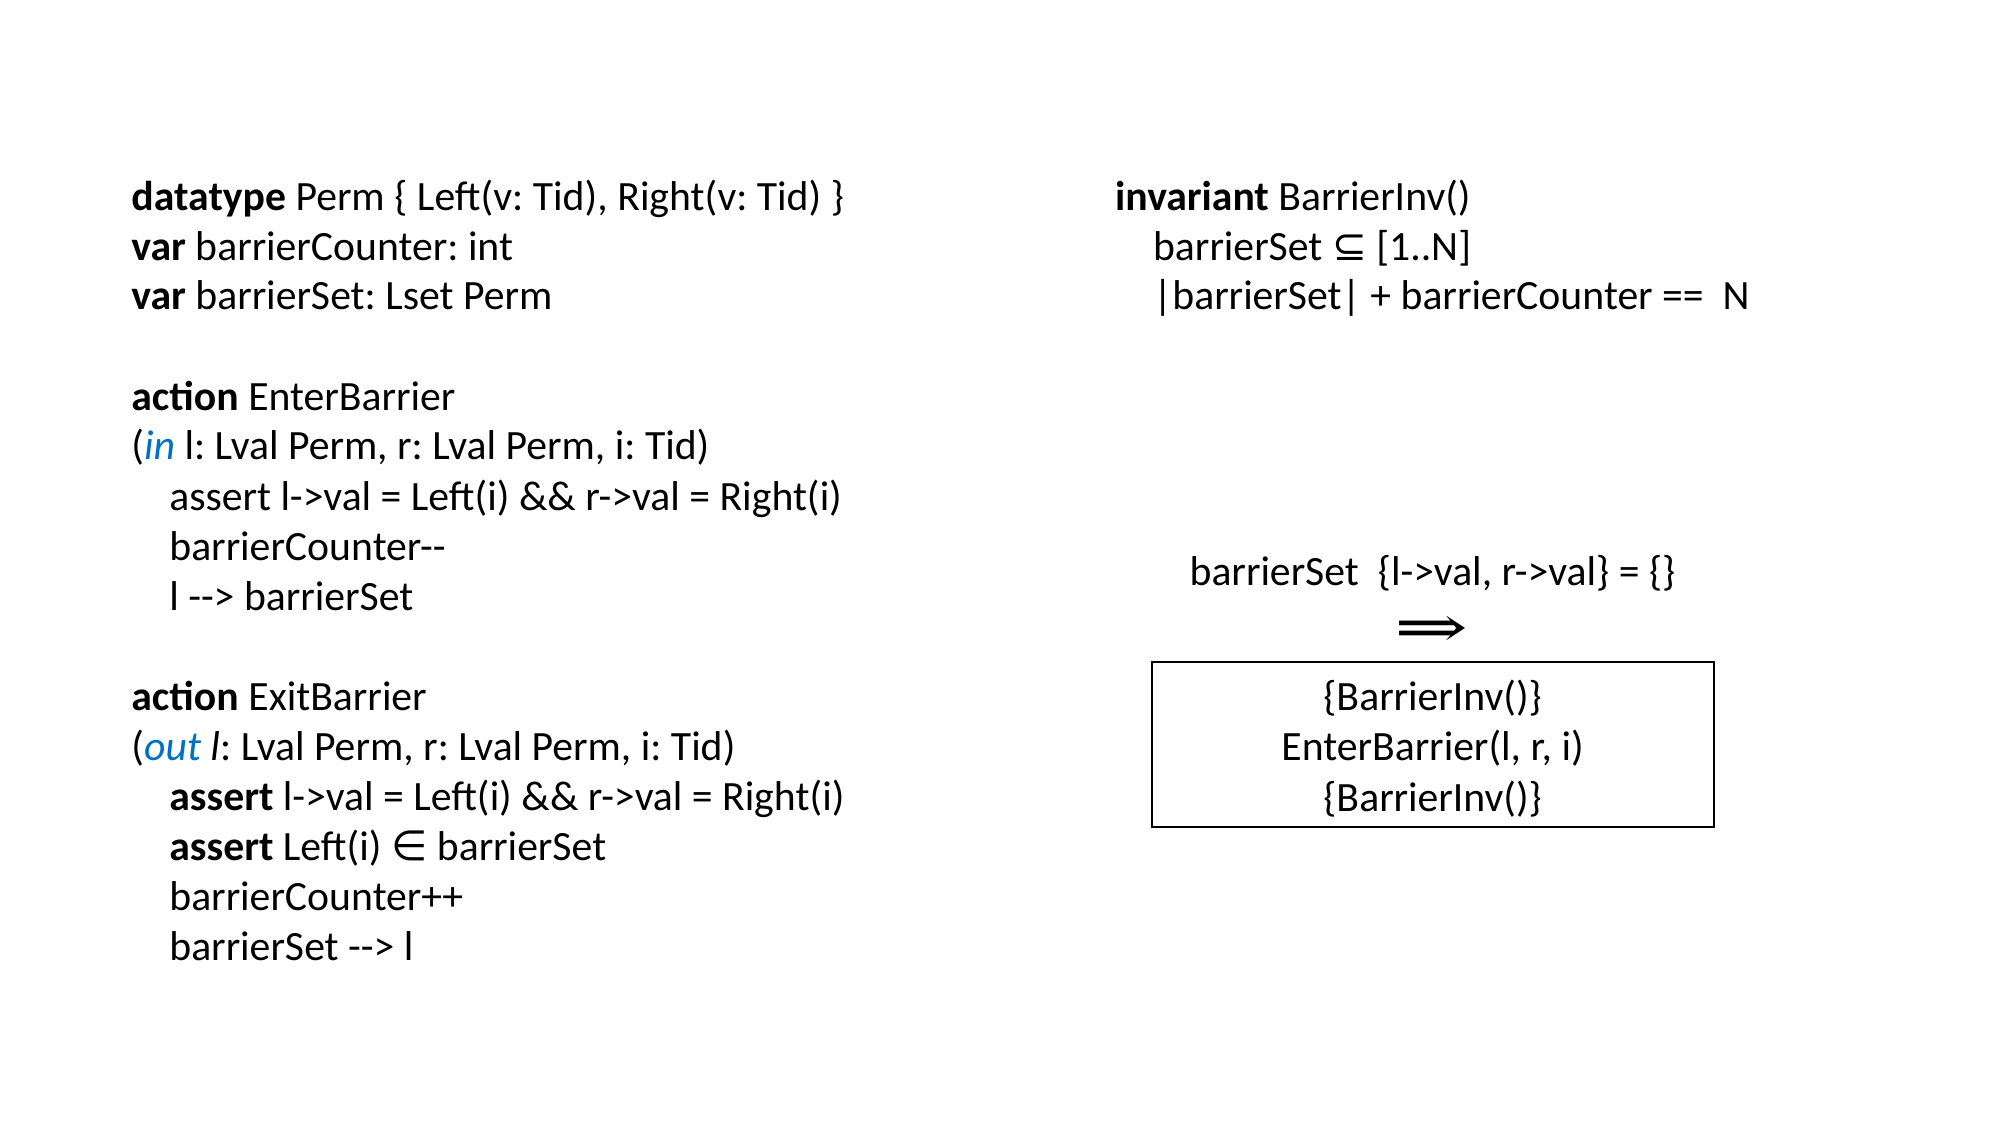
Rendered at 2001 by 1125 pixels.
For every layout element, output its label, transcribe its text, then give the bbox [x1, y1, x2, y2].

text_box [1157, 536, 1708, 662]
text_box datatype Perm { Left(v: Tid), Right(v: Tid) } var barrierCounter: int var barrierSet: Lset Perm action EnterBarrier (in l: Lval Perm, r: Lval Perm, i: Tid) assert l->val = Left(i) && r->val = Right(i) barrierCounter-- l --> barrierSet action ExitBarrier (out l: Lval Perm, r: Lval Perm, i: Tid) assert l->val = Left(i) && r->val = Right(i) assert Left(i) ∈ barrierSet barrierCounter++ barrierSet --> l [116, 160, 984, 976]
text_box invariant BarrierInv() barrierSet ⊆ [1..N] |barrierSet| + barrierCounter == N [1100, 160, 1766, 326]
text_box {BarrierInv()} EnterBarrier(l, r, i) {BarrierInv()} [1151, 661, 1715, 828]
